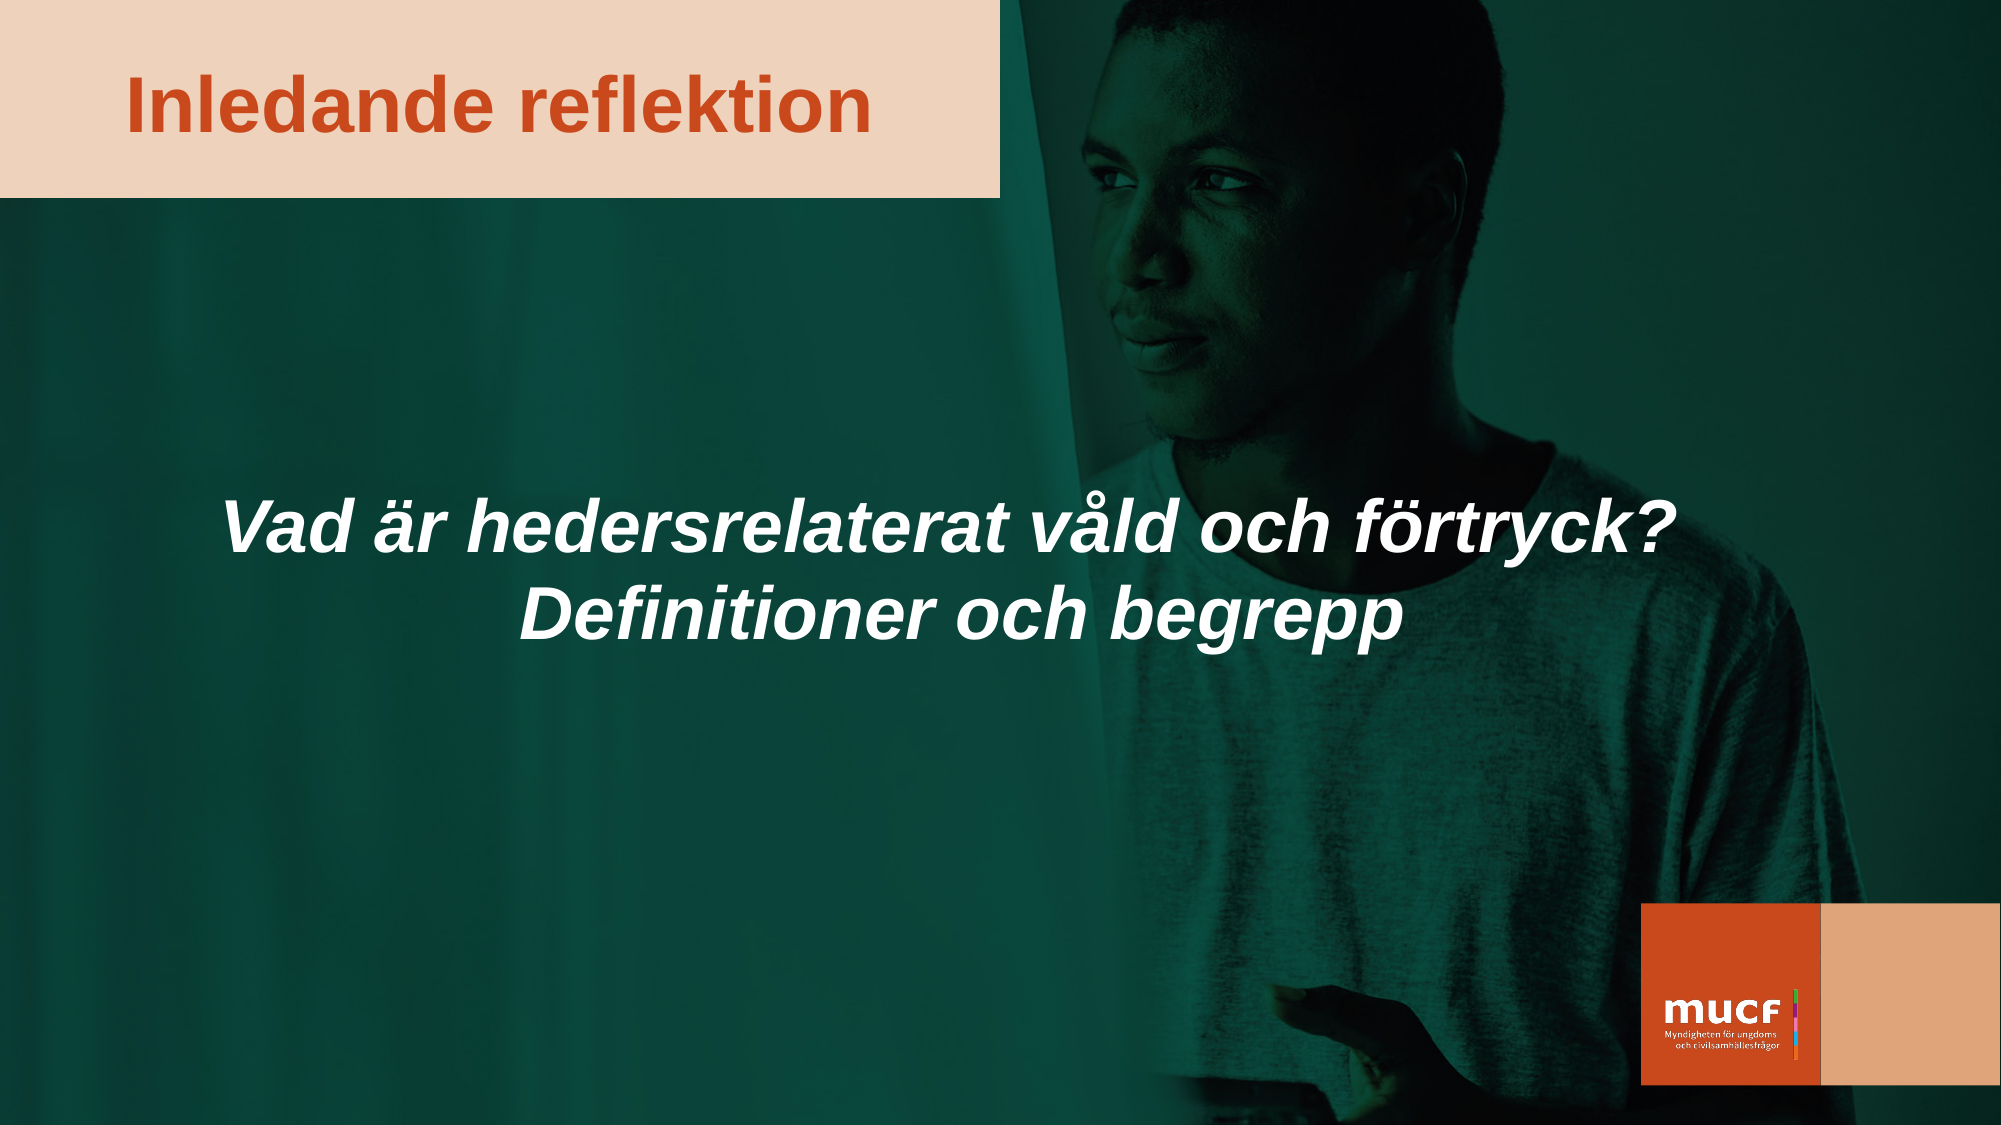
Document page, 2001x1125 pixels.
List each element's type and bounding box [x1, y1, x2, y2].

text_box [1641, 903, 2000, 1086]
picture [0, 0, 2001, 1125]
